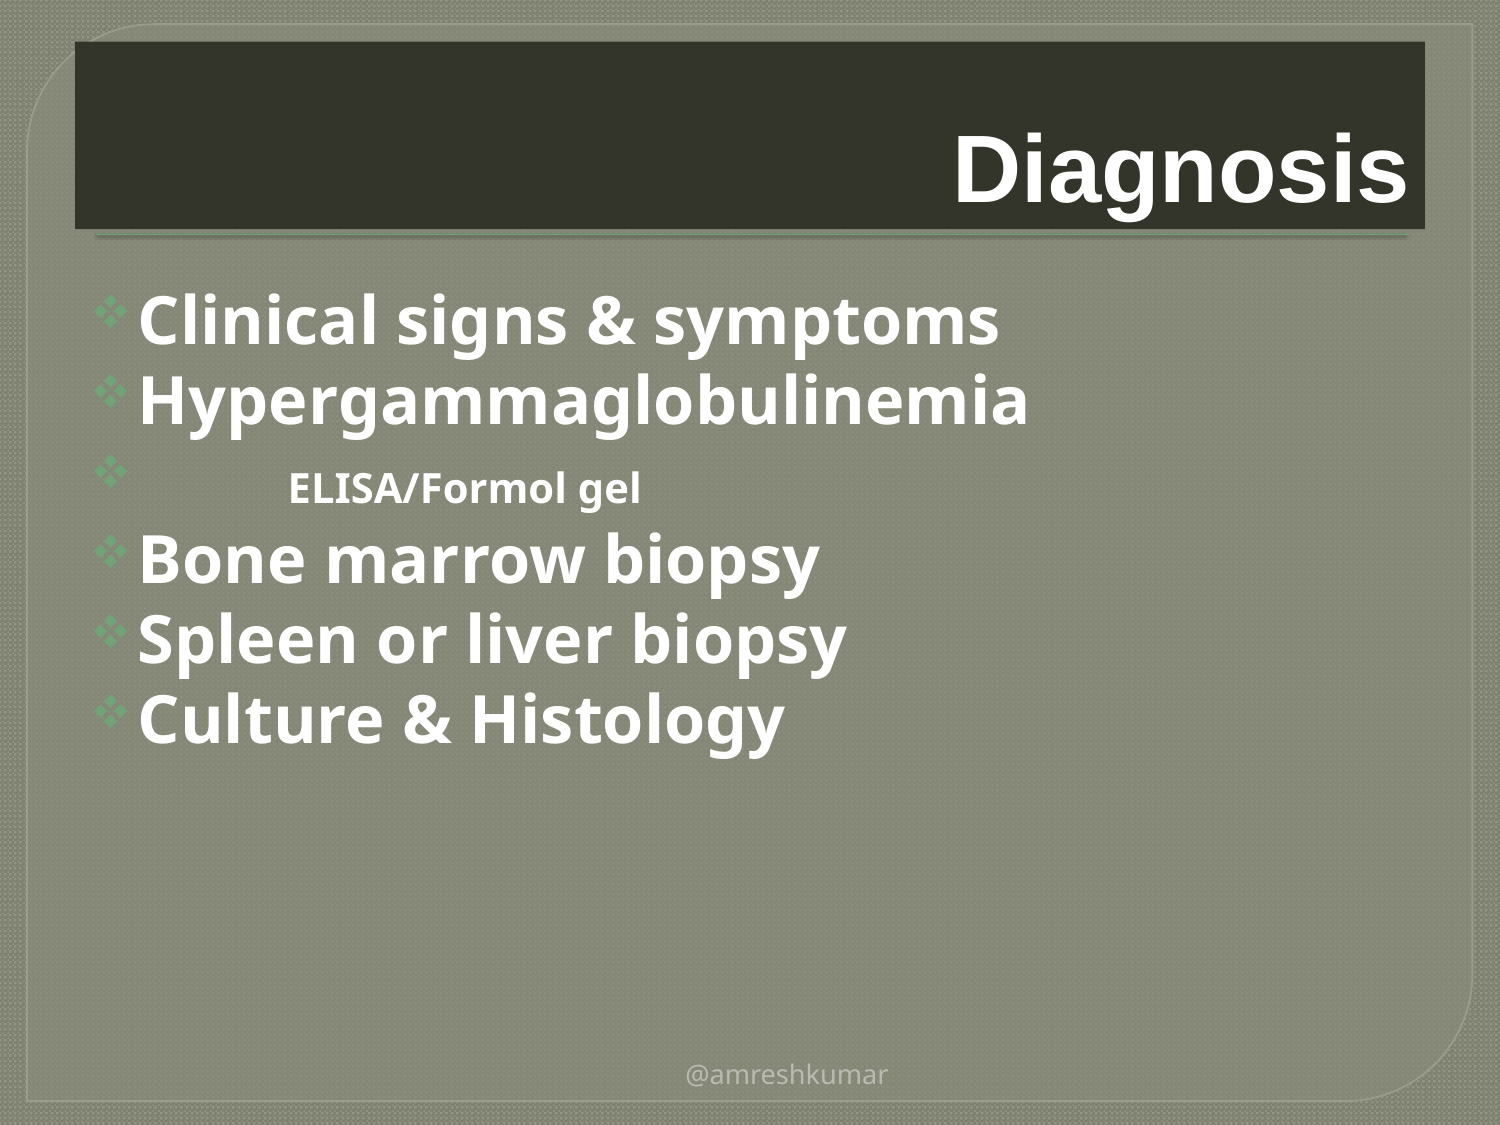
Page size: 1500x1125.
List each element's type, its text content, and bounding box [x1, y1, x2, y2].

title Diagnosis [75, 41, 1425, 230]
footer @amreshkumar [212, 1050, 904, 1095]
list Clinical signs & symptoms Hypergammaglobulinemia ELISA/Formol gel Bone marrow biopsy Spleen or liver biopsy Culture & Histology [75, 270, 1425, 1013]
